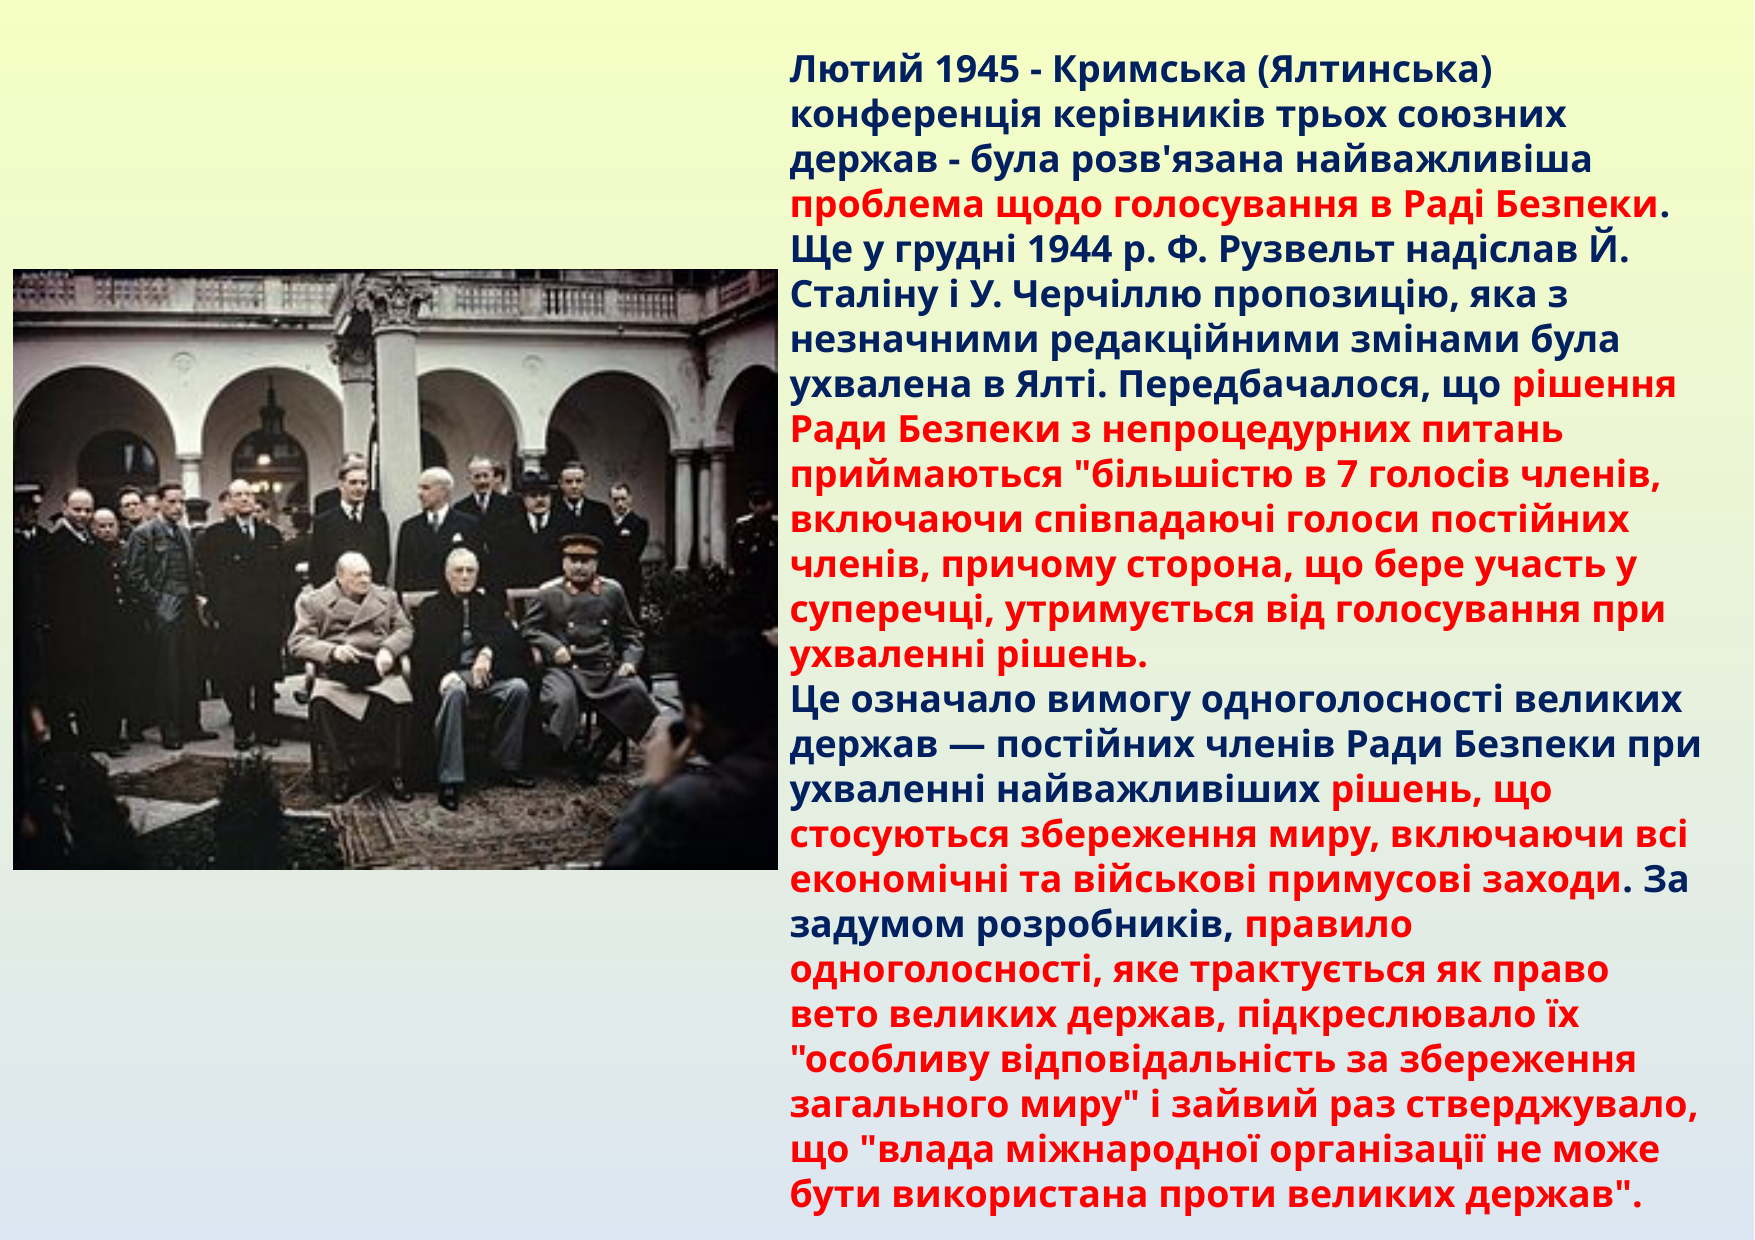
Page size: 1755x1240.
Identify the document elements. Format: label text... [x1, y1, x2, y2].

picture [13, 268, 778, 870]
list Лютий 1945 - Кримська (Ялтинська) конференція керівників трьох союзних держав - була розв'язана найважливіша проблема щодо голосування в Раді Безпеки. Ще у грудні 1944 р. Ф. Рузвельт надіслав Й. Сталіну і У. Черчіллю пропозицію, яка з незначними редакційними змінами була ухвалена в Ялті. Передбачалося, що рішення Ради Безпеки з непроцедурних питань приймаються "більшістю в 7 голосів членів, включаючи співпадаючі голоси постійних членів, причому сторона, що бере участь у суперечці, утримується від голосування при ухваленні рішень. Це означало вимогу одноголосності великих держав — постійних членів Ради Безпеки при ухваленні найважливіших рішень, що стосуються збереження миру, включаючи всі економічні та військові примусові заходи. За задумом розробників, правило одноголосності, яке трактується як право вето великих держав, підкреслювало їх "особливу відповідальність за збереження загального миру" і зайвий раз стверджувало, що "влада міжнародної організації не може бути використана проти великих держав". [789, 44, 1705, 1240]
